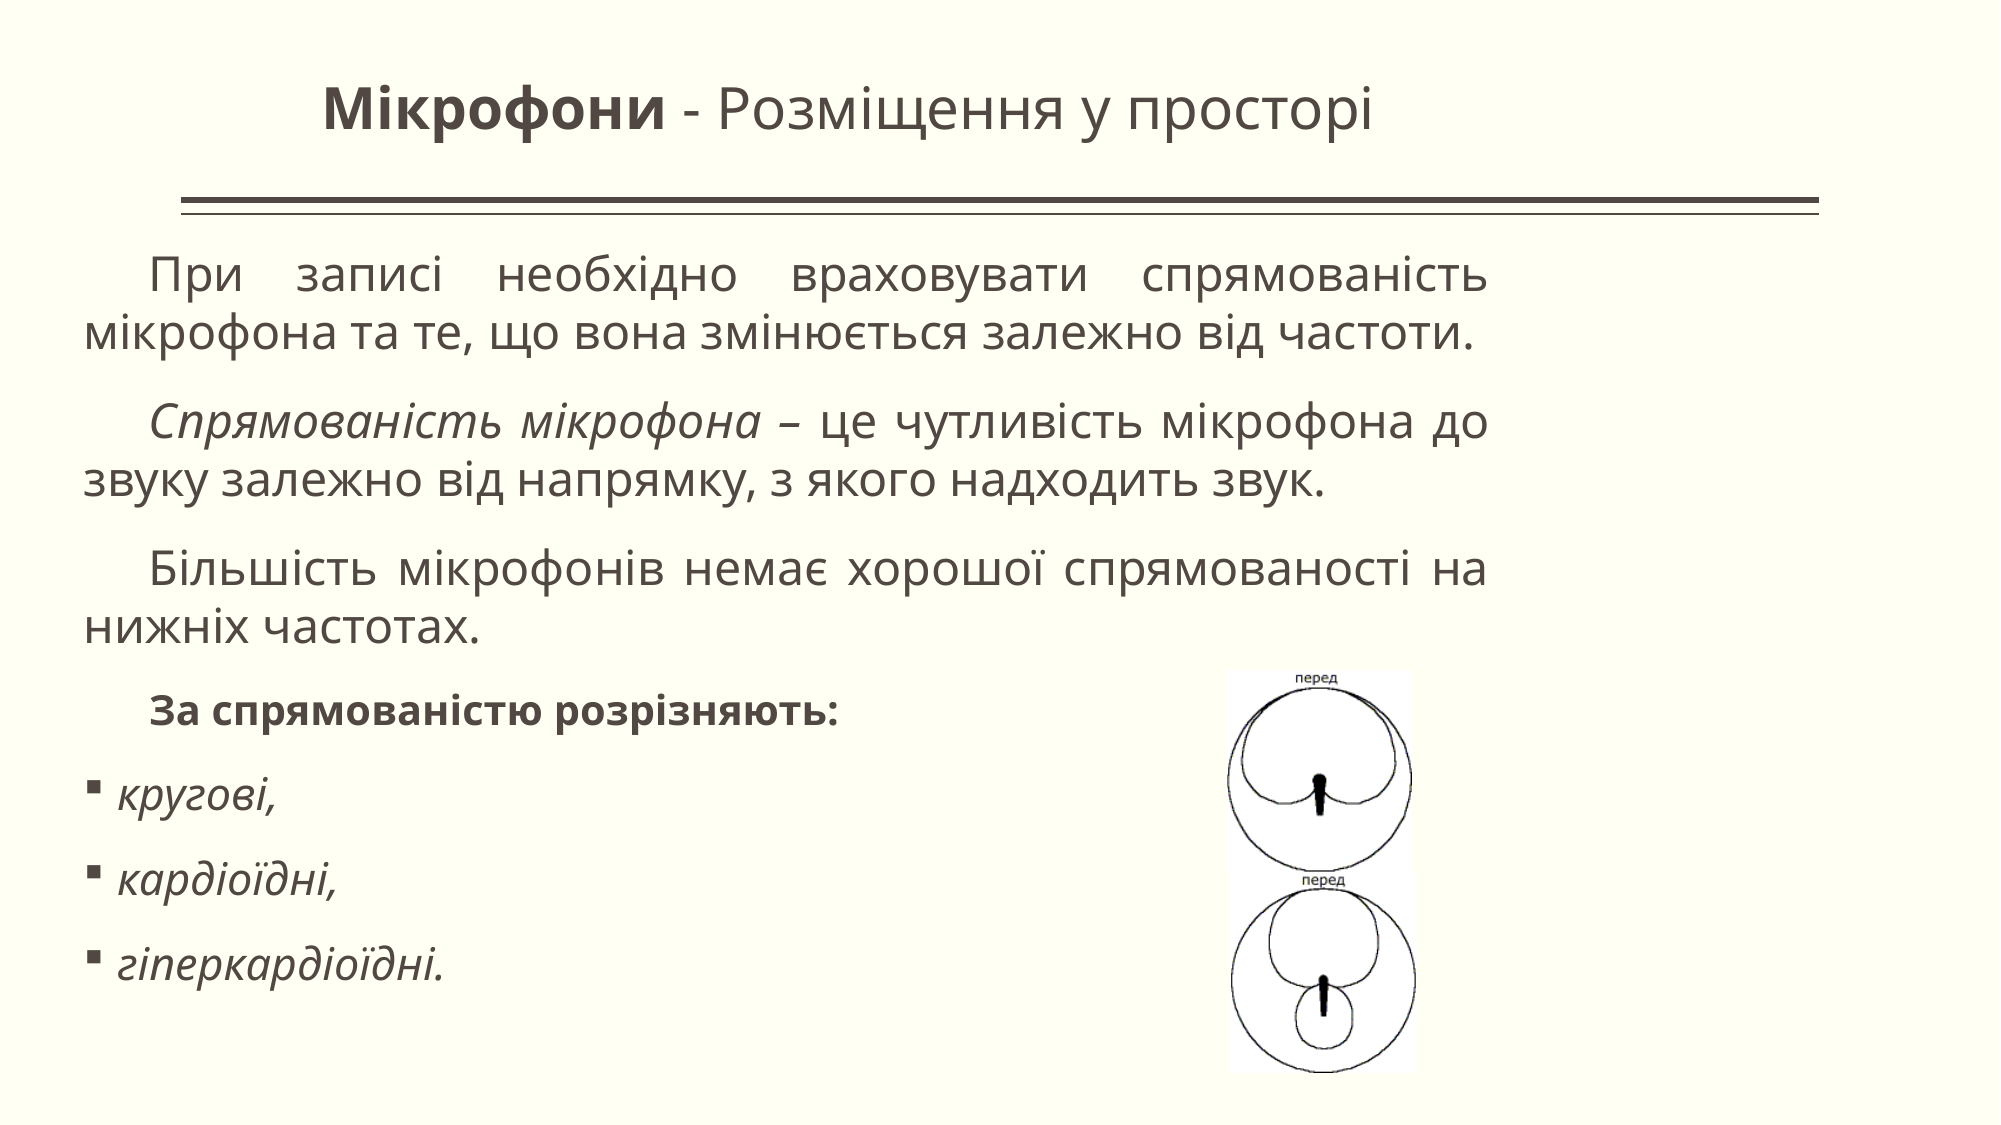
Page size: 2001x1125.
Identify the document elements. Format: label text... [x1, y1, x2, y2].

title Мікрофони - Розміщення у просторі [181, 48, 1516, 150]
list При записі необхідно враховувати спрямованість мікрофона та те, що вона змінюється залежно від частоти. Спрямованість мікрофона – це чутливість мікрофона до звуку залежно від напрямку, з якого надходить звук. Більшість мікрофонів немає хорошої спрямованості на нижніх частотах. За спрямованістю розрізняють: кругові, кардіоїдні, гіперкардіоїдні. [83, 235, 1491, 1044]
picture [1227, 670, 1417, 1073]
